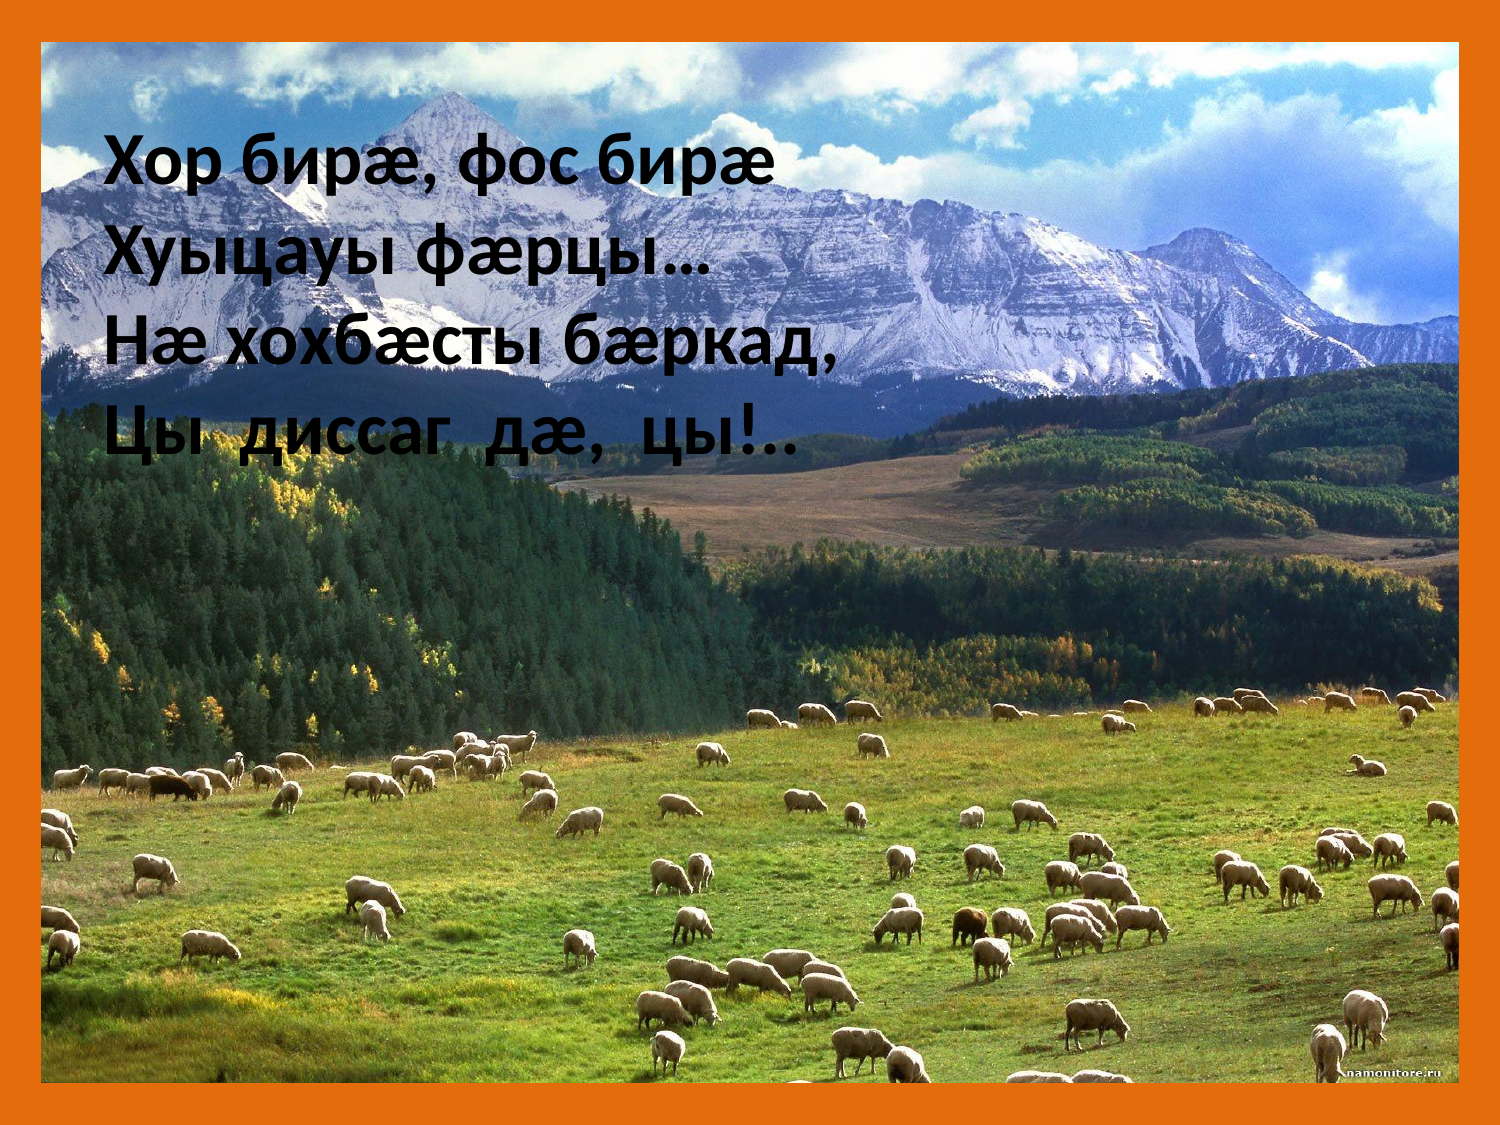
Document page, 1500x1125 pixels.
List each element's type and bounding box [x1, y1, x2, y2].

picture [41, 42, 1459, 1083]
